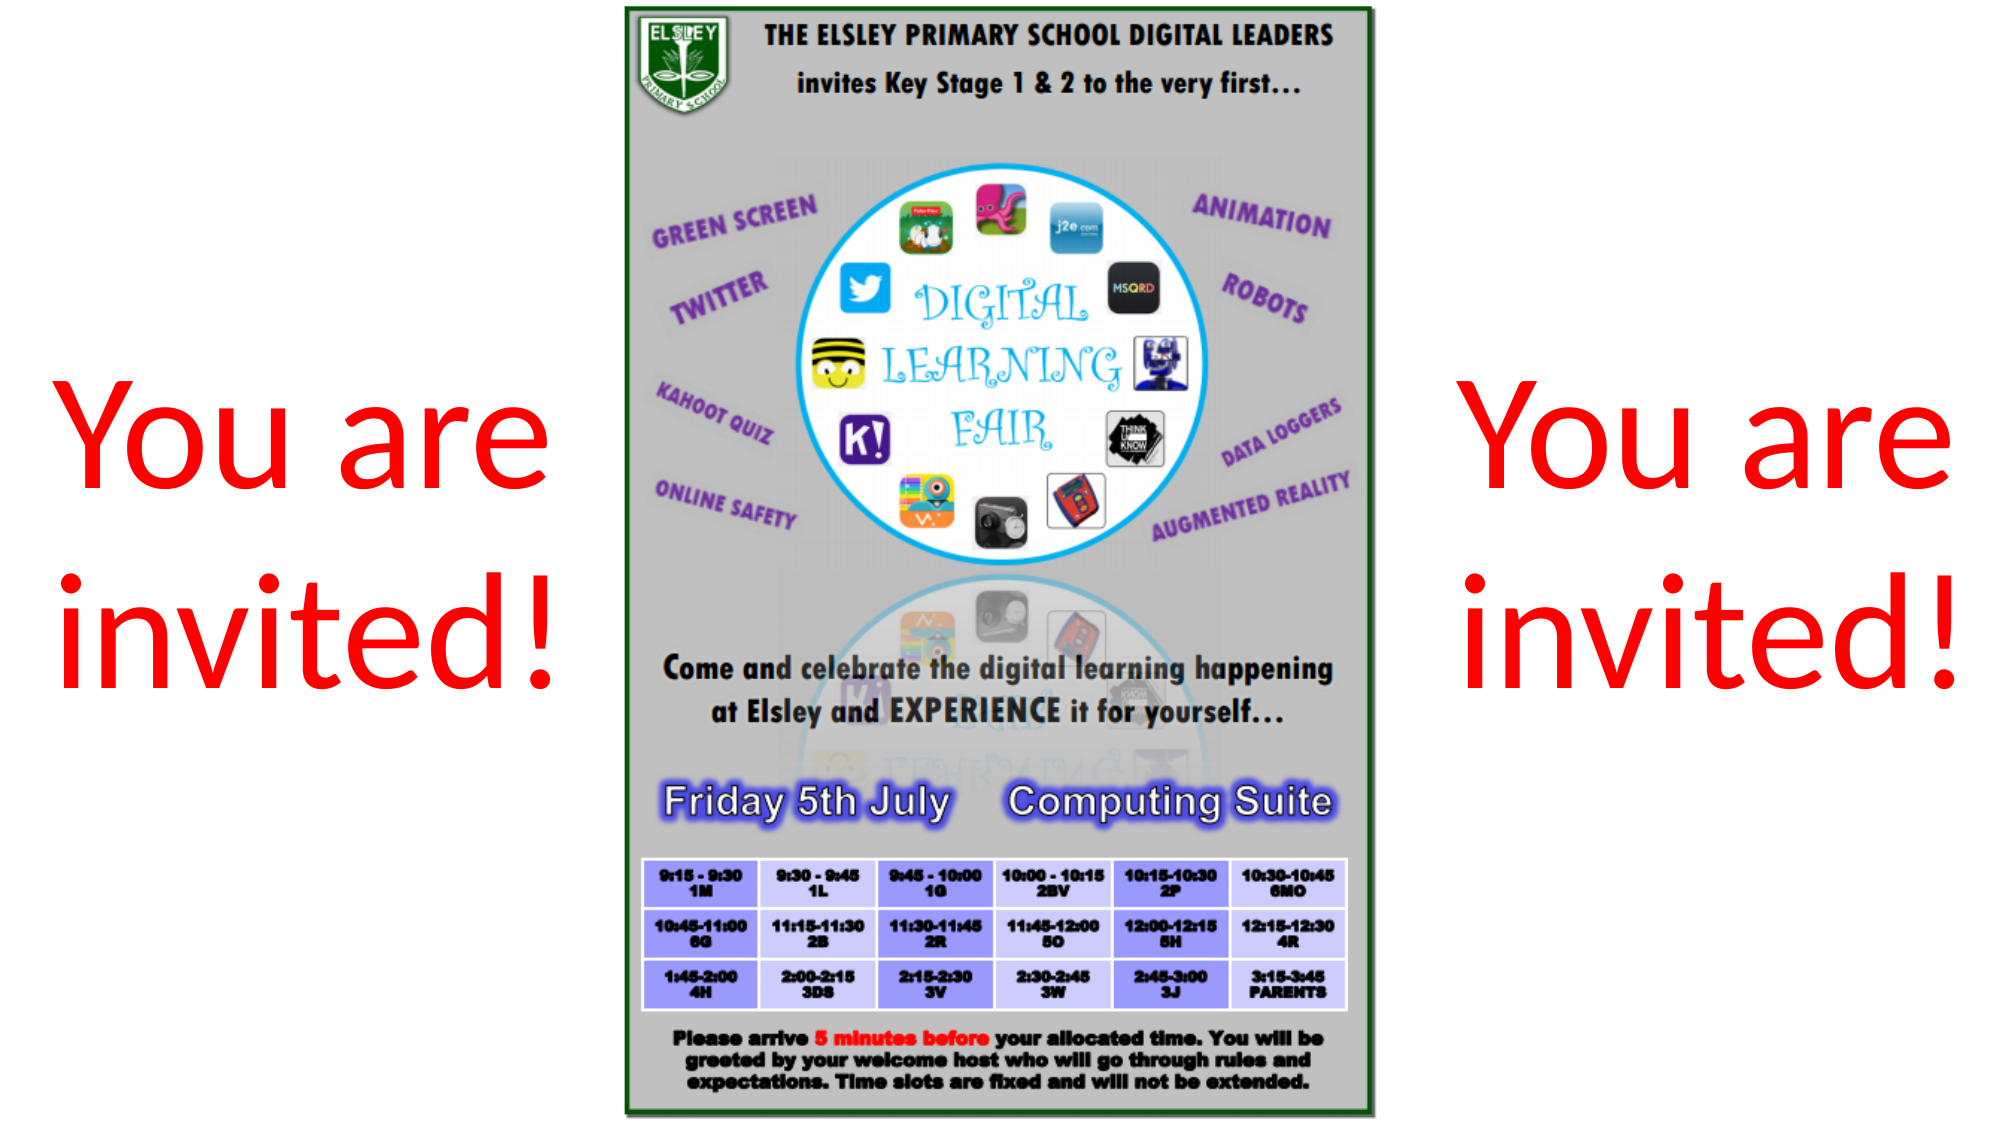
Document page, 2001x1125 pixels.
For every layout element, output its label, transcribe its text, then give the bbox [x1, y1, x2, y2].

picture [616, 0, 1384, 1125]
text_box You are invited! [37, 314, 583, 729]
text_box You are invited! [1441, 314, 2000, 729]
